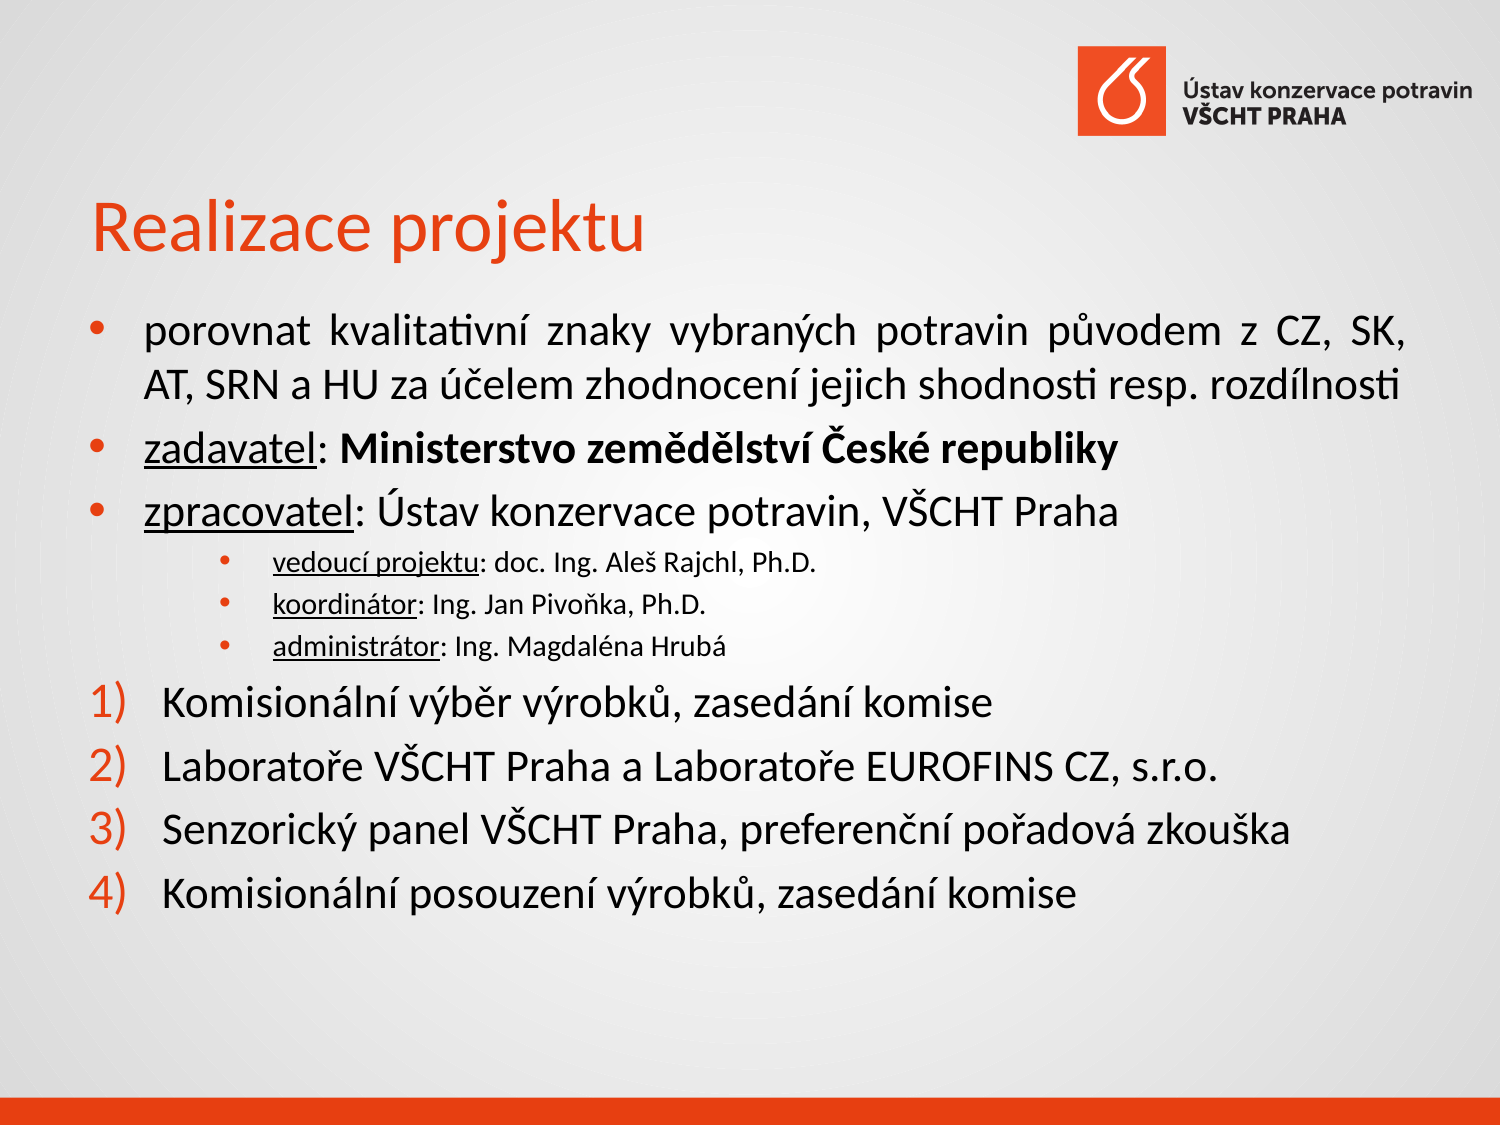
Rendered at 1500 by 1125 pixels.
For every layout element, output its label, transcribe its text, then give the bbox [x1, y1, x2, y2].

picture [1056, 25, 1495, 157]
title Realizace projektu [76, 156, 1426, 275]
text_box [0, 1095, 1500, 1125]
list porovnat kvalitativní znaky vybraných potravin původem z CZ, SK, AT, SRN a HU za účelem zhodnocení jejich shodnosti resp. rozdílnosti zadavatel: Ministerstvo zemědělství České republiky zpracovatel: Ústav konzervace potravin, VŠCHT Praha vedoucí projektu: doc. Ing. Aleš Rajchl, Ph.D. koordinátor: Ing. Jan Pivoňka, Ph.D. administrátor: Ing. Magdaléna Hrubá Komisionální výběr výrobků, zasedání komise Laboratoře VŠCHT Praha a Laboratoře EUROFINS CZ, s.r.o. Senzorický panel VŠCHT Praha, preferenční pořadová zkouška Komisionální posouzení výrobků, zasedání komise [73, 292, 1424, 972]
